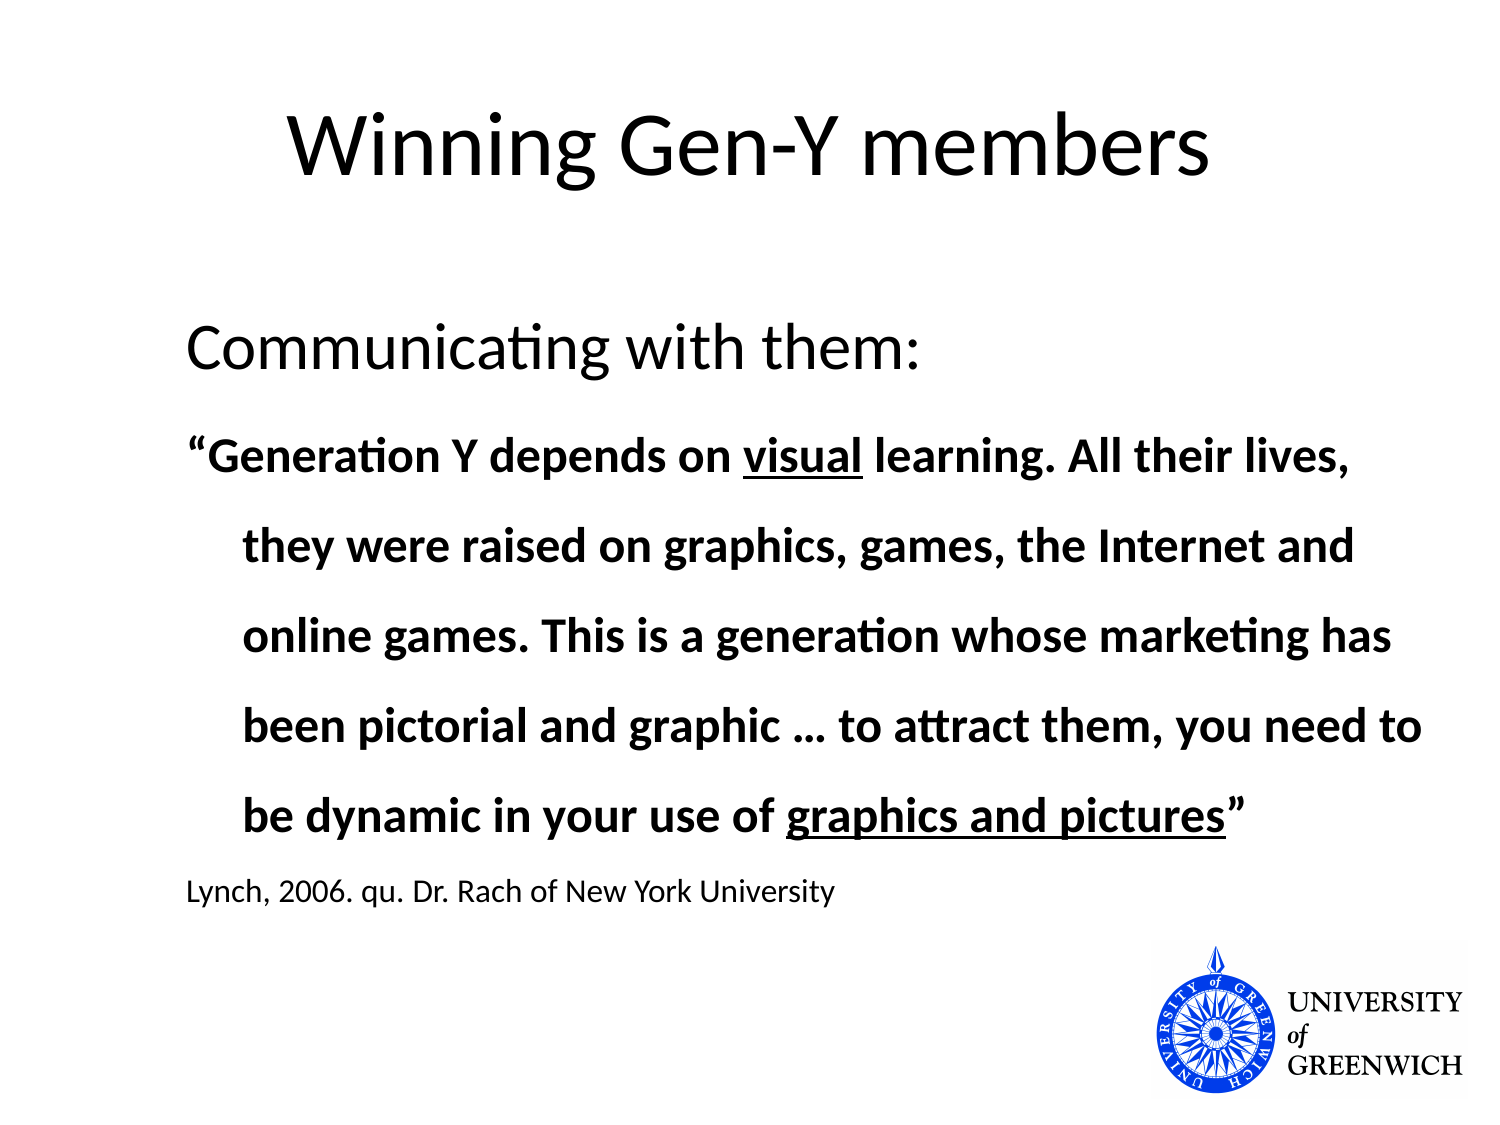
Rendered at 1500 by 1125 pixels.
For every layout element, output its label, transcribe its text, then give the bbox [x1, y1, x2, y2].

picture [1151, 940, 1468, 1099]
title Winning Gen-Y members [75, 45, 1425, 233]
list Communicating with them: “Generation Y depends on visual learning. All their lives, they were raised on graphics, games, the Internet and online games. This is a generation whose marketing has been pictorial and graphic … to attract them, you need to be dynamic in your use of graphics and pictures” Lynch, 2006. qu. Dr. Rach of New York University [171, 255, 1447, 1000]
